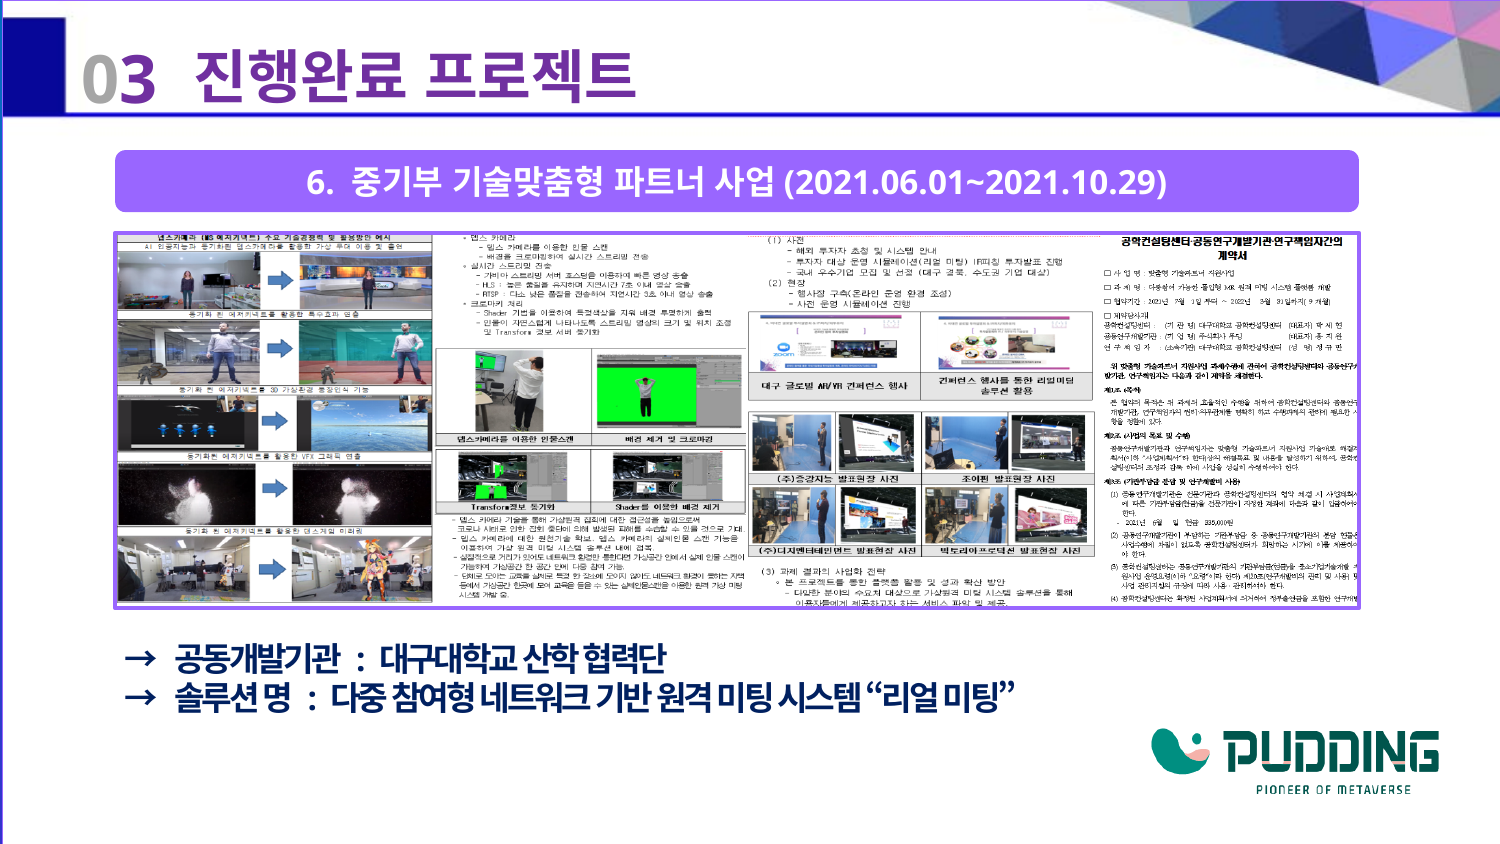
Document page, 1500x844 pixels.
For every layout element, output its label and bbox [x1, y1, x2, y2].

text_box [52, 55, 999, 98]
picture [2, 0, 1500, 844]
